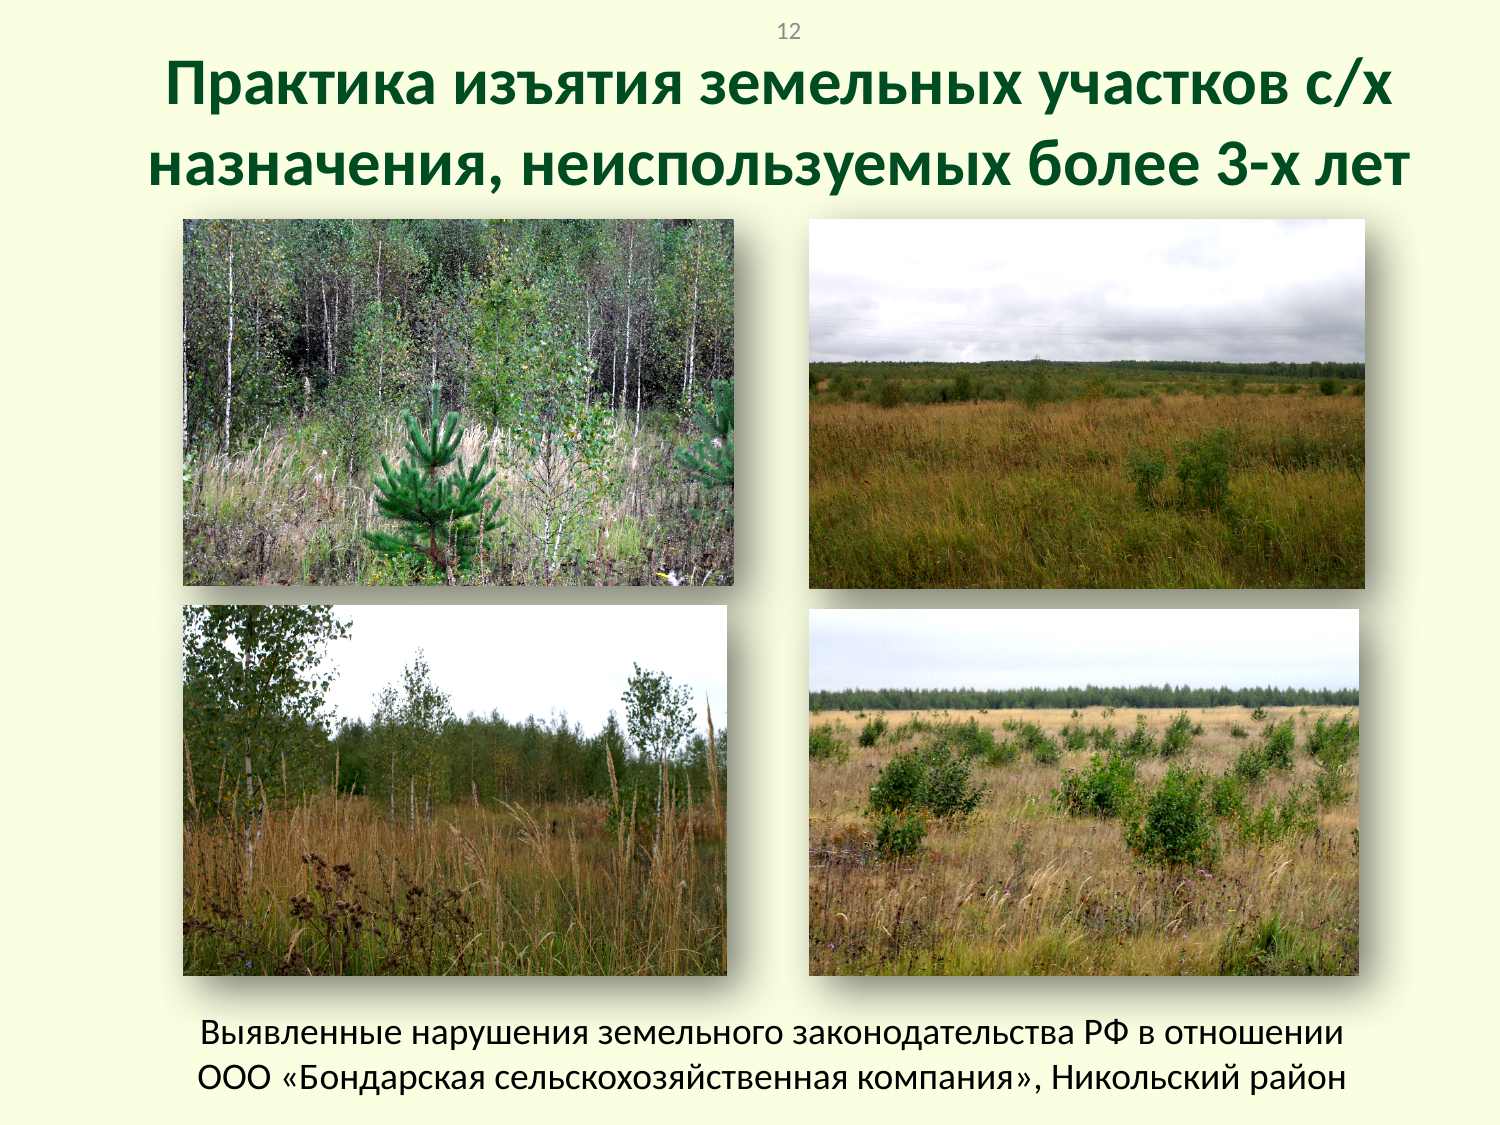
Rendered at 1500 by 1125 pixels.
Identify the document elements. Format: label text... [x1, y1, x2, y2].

picture [808, 609, 1359, 977]
text_box Практика изъятия земельных участков с/х назначения, неиспользуемых более 3-х лет [112, 30, 1447, 206]
picture [182, 219, 734, 587]
text_box Выявленные нарушения земельного законодательства РФ в отношении ООО «Бондарская сельскохозяйственная компания», Никольский район [157, 999, 1388, 1105]
picture [182, 605, 727, 977]
slide_number 12 [466, 0, 817, 30]
picture [808, 219, 1365, 590]
